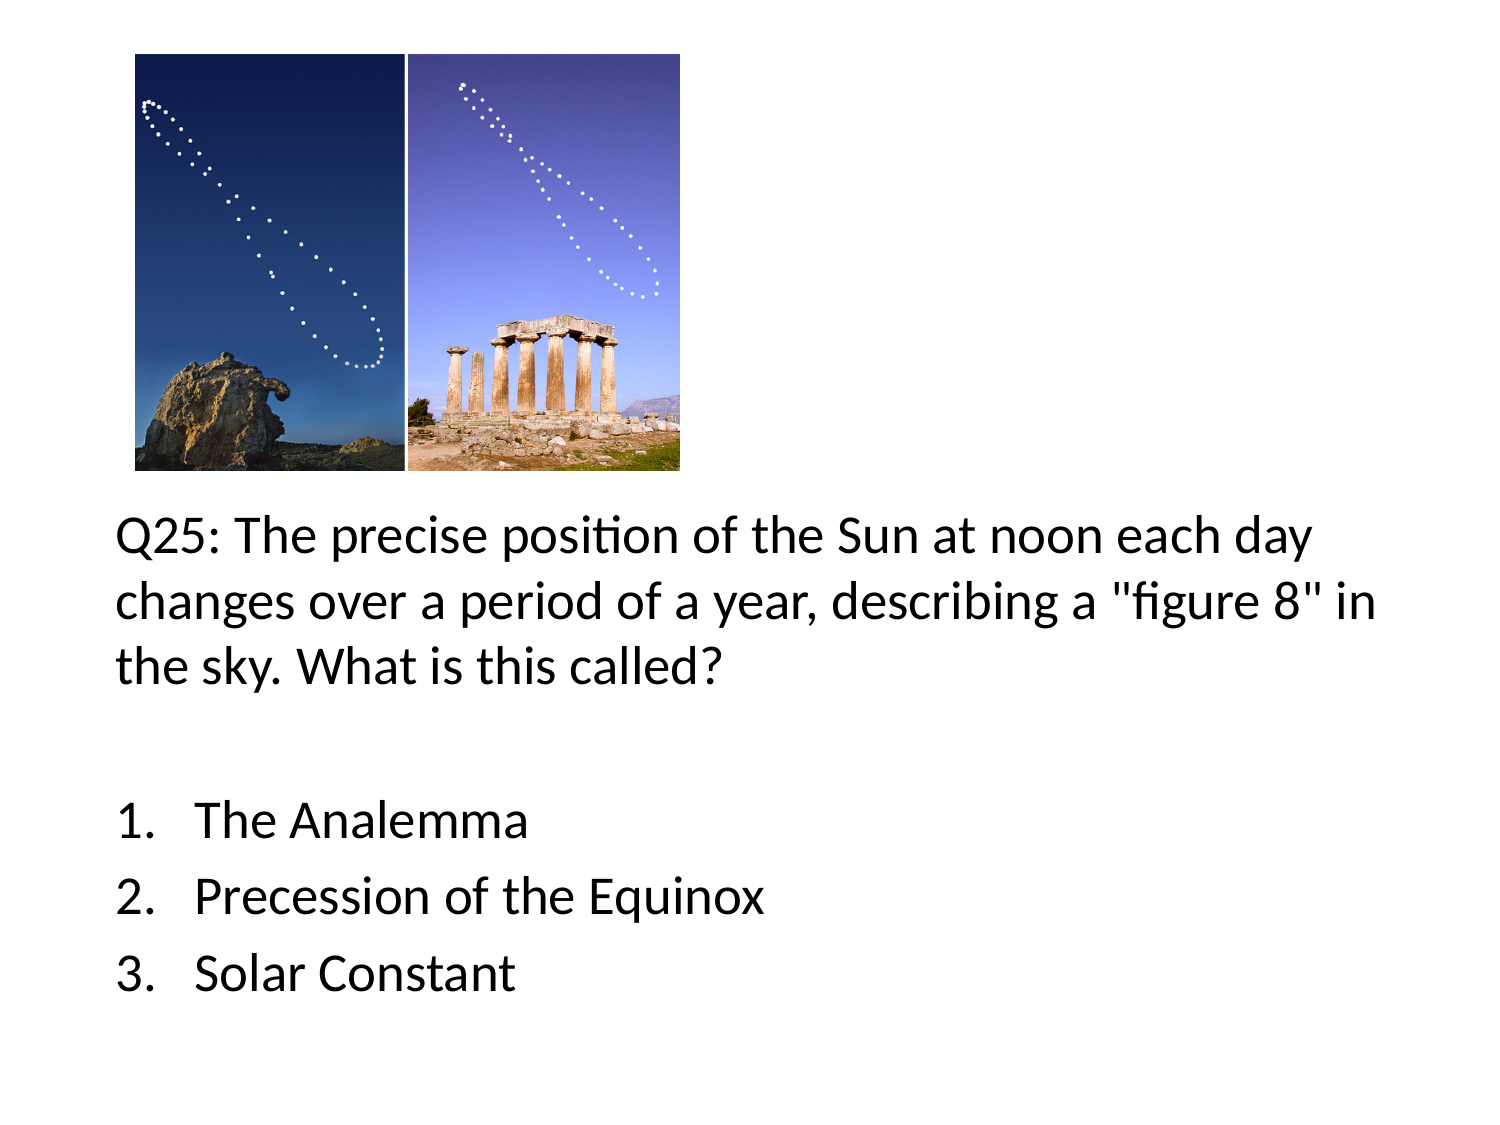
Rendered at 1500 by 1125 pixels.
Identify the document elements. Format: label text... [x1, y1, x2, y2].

picture [135, 54, 680, 471]
list Q25: The precise position of the Sun at noon each day changes over a period of a year, describing a "figure 8" in the sky. What is this called? The Analemma Precession of the Equinox Solar Constant [100, 491, 1400, 1013]
